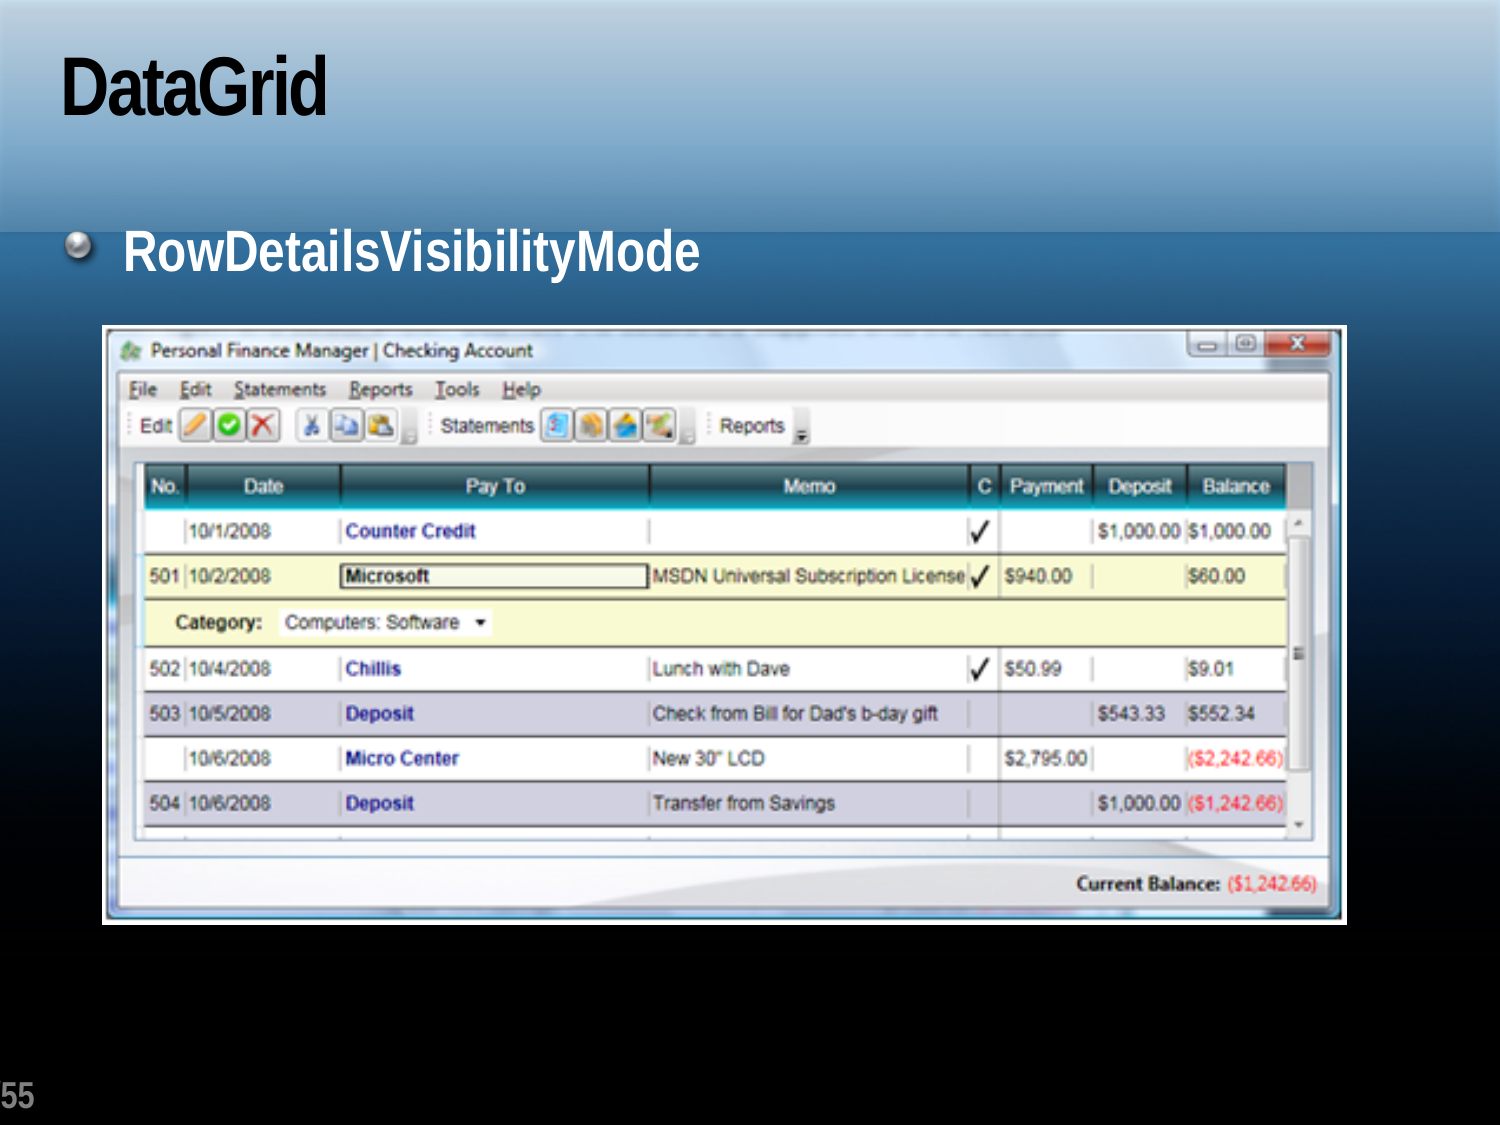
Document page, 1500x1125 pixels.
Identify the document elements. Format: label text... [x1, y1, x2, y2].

picture [0, 228, 1500, 1125]
list RowDetailsVisibilityMode [60, 221, 1436, 285]
title DataGrid [60, 35, 1436, 137]
